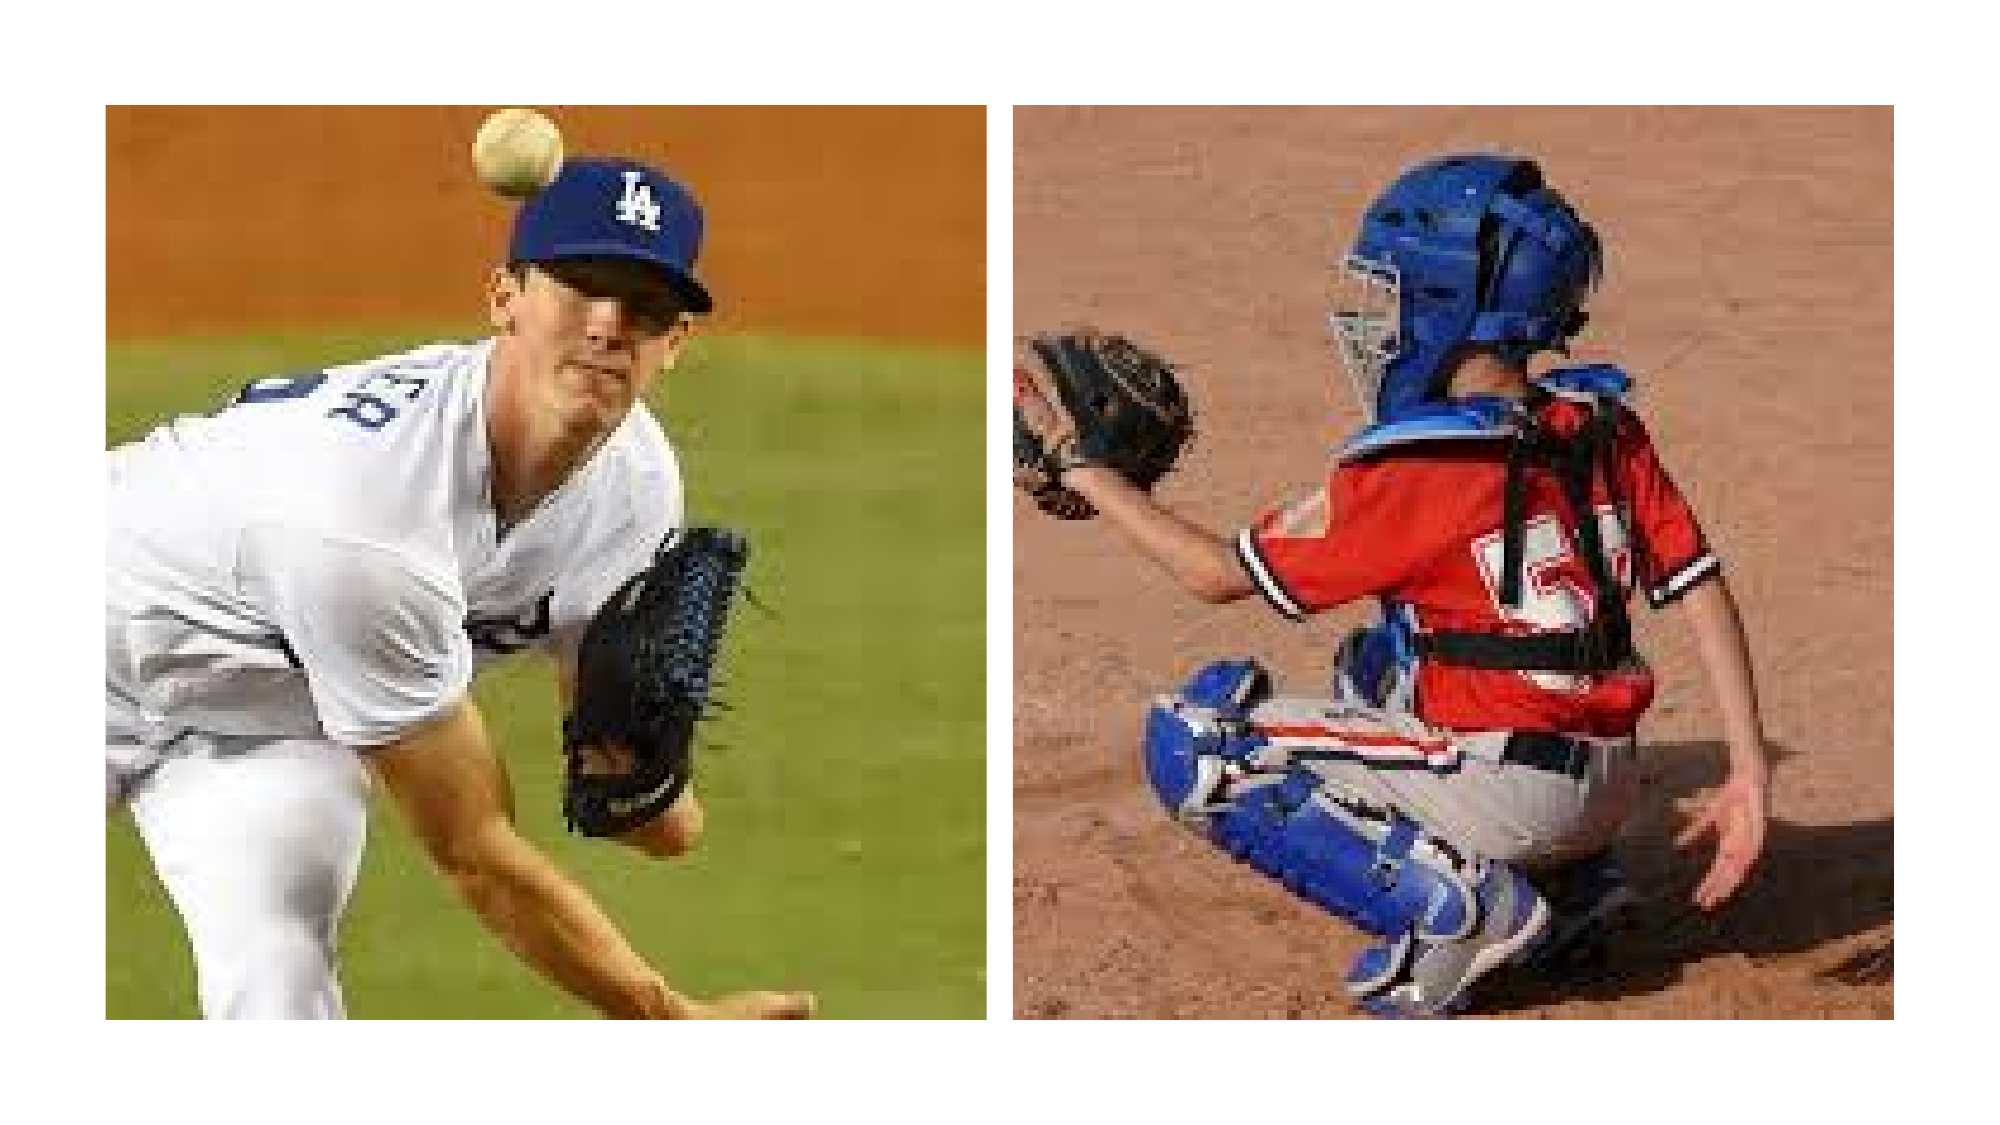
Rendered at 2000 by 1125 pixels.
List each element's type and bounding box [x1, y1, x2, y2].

picture [1012, 105, 1895, 1020]
picture [105, 105, 987, 1020]
